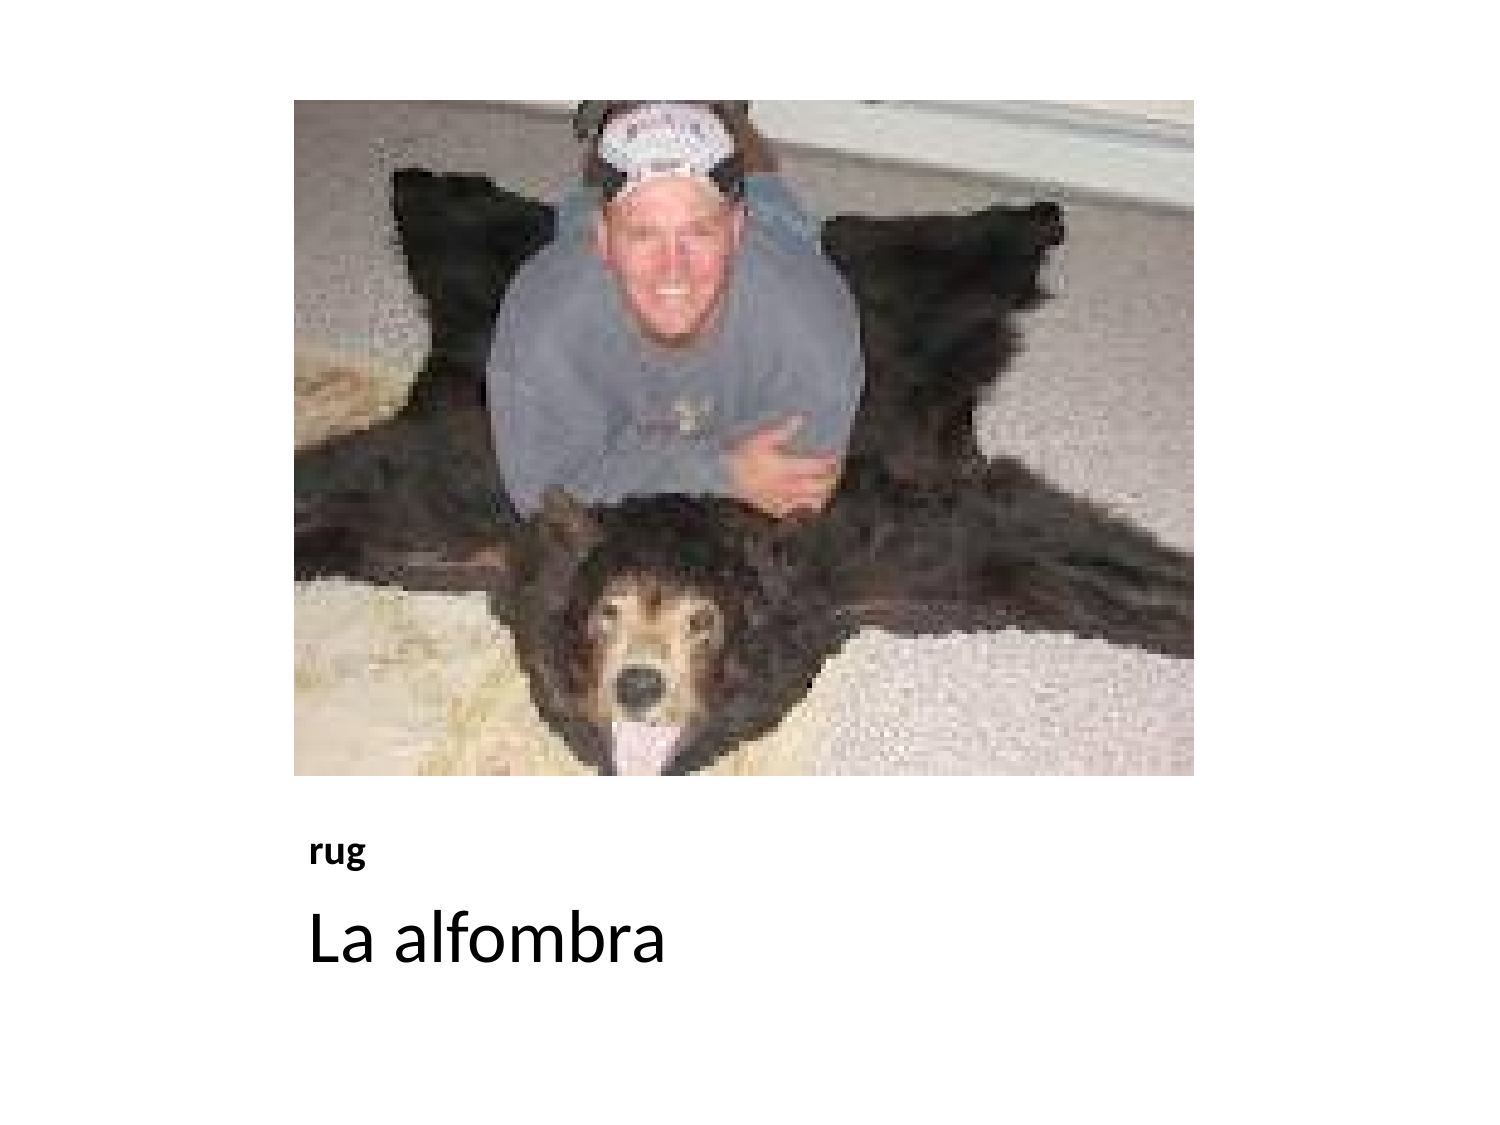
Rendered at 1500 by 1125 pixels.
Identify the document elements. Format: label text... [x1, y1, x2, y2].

title rug [294, 787, 1194, 880]
list La alfombra [294, 880, 1194, 1013]
picture [293, 100, 1195, 776]
